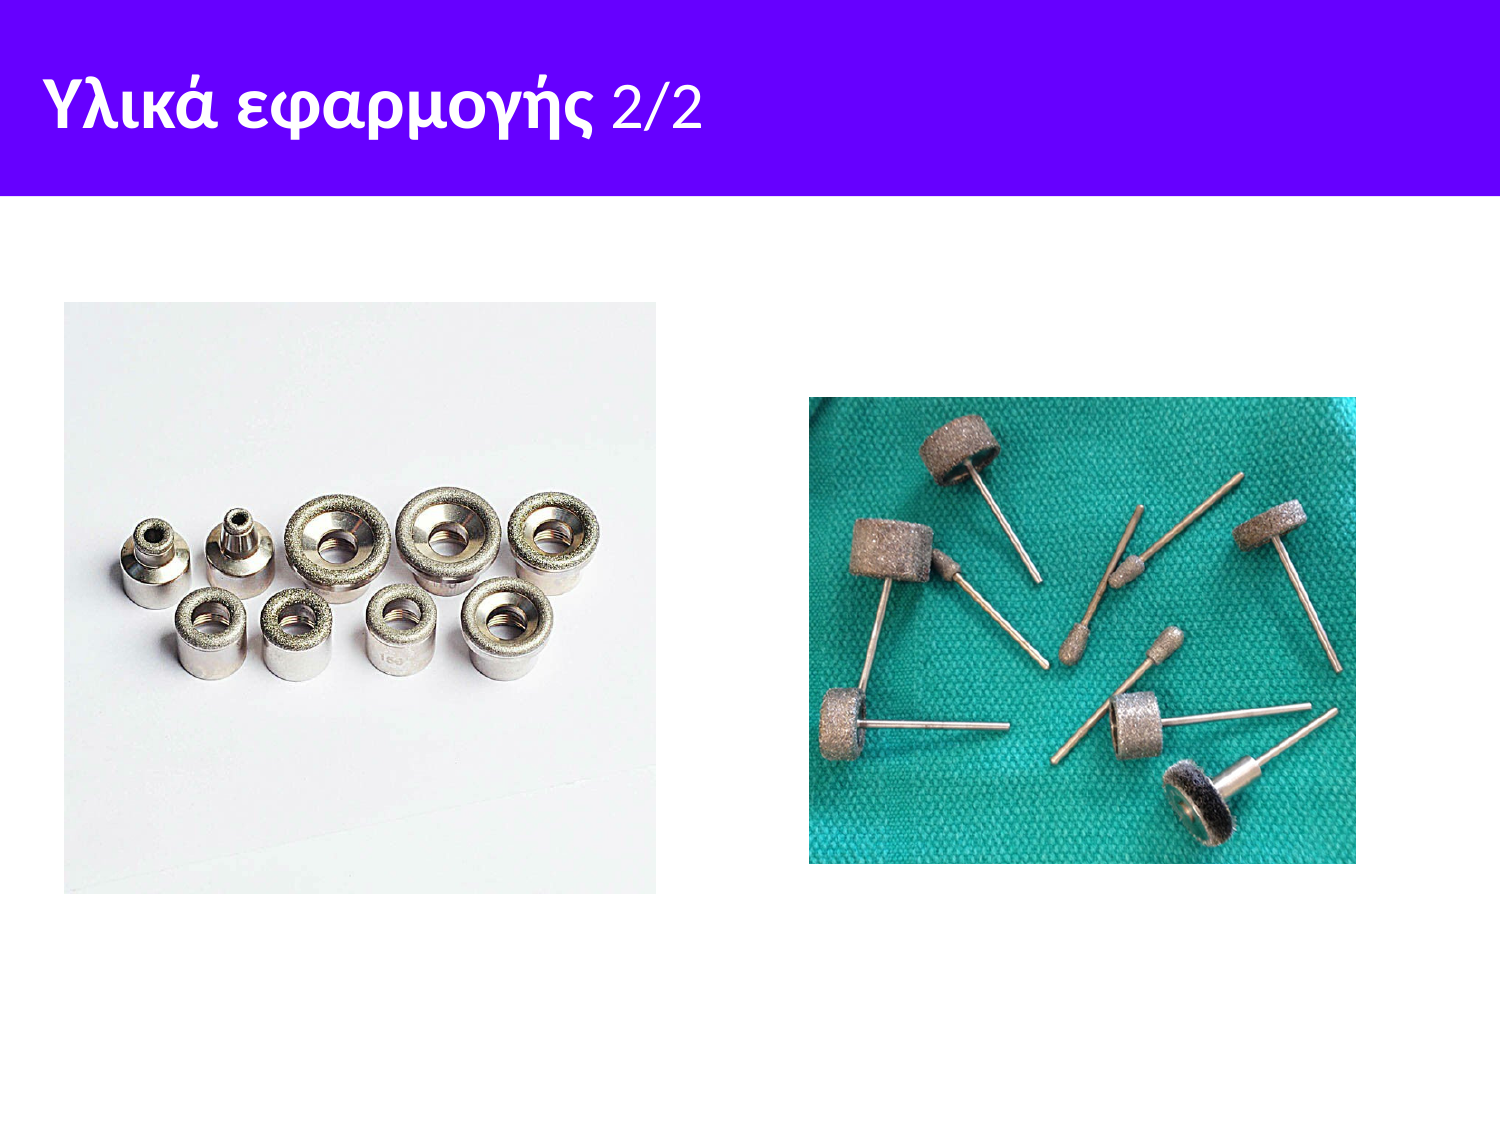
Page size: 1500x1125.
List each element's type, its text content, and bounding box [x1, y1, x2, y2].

picture [64, 302, 656, 894]
title Υλικά εφαρμογής 2/2 [0, 0, 1500, 197]
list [808, 396, 1356, 864]
